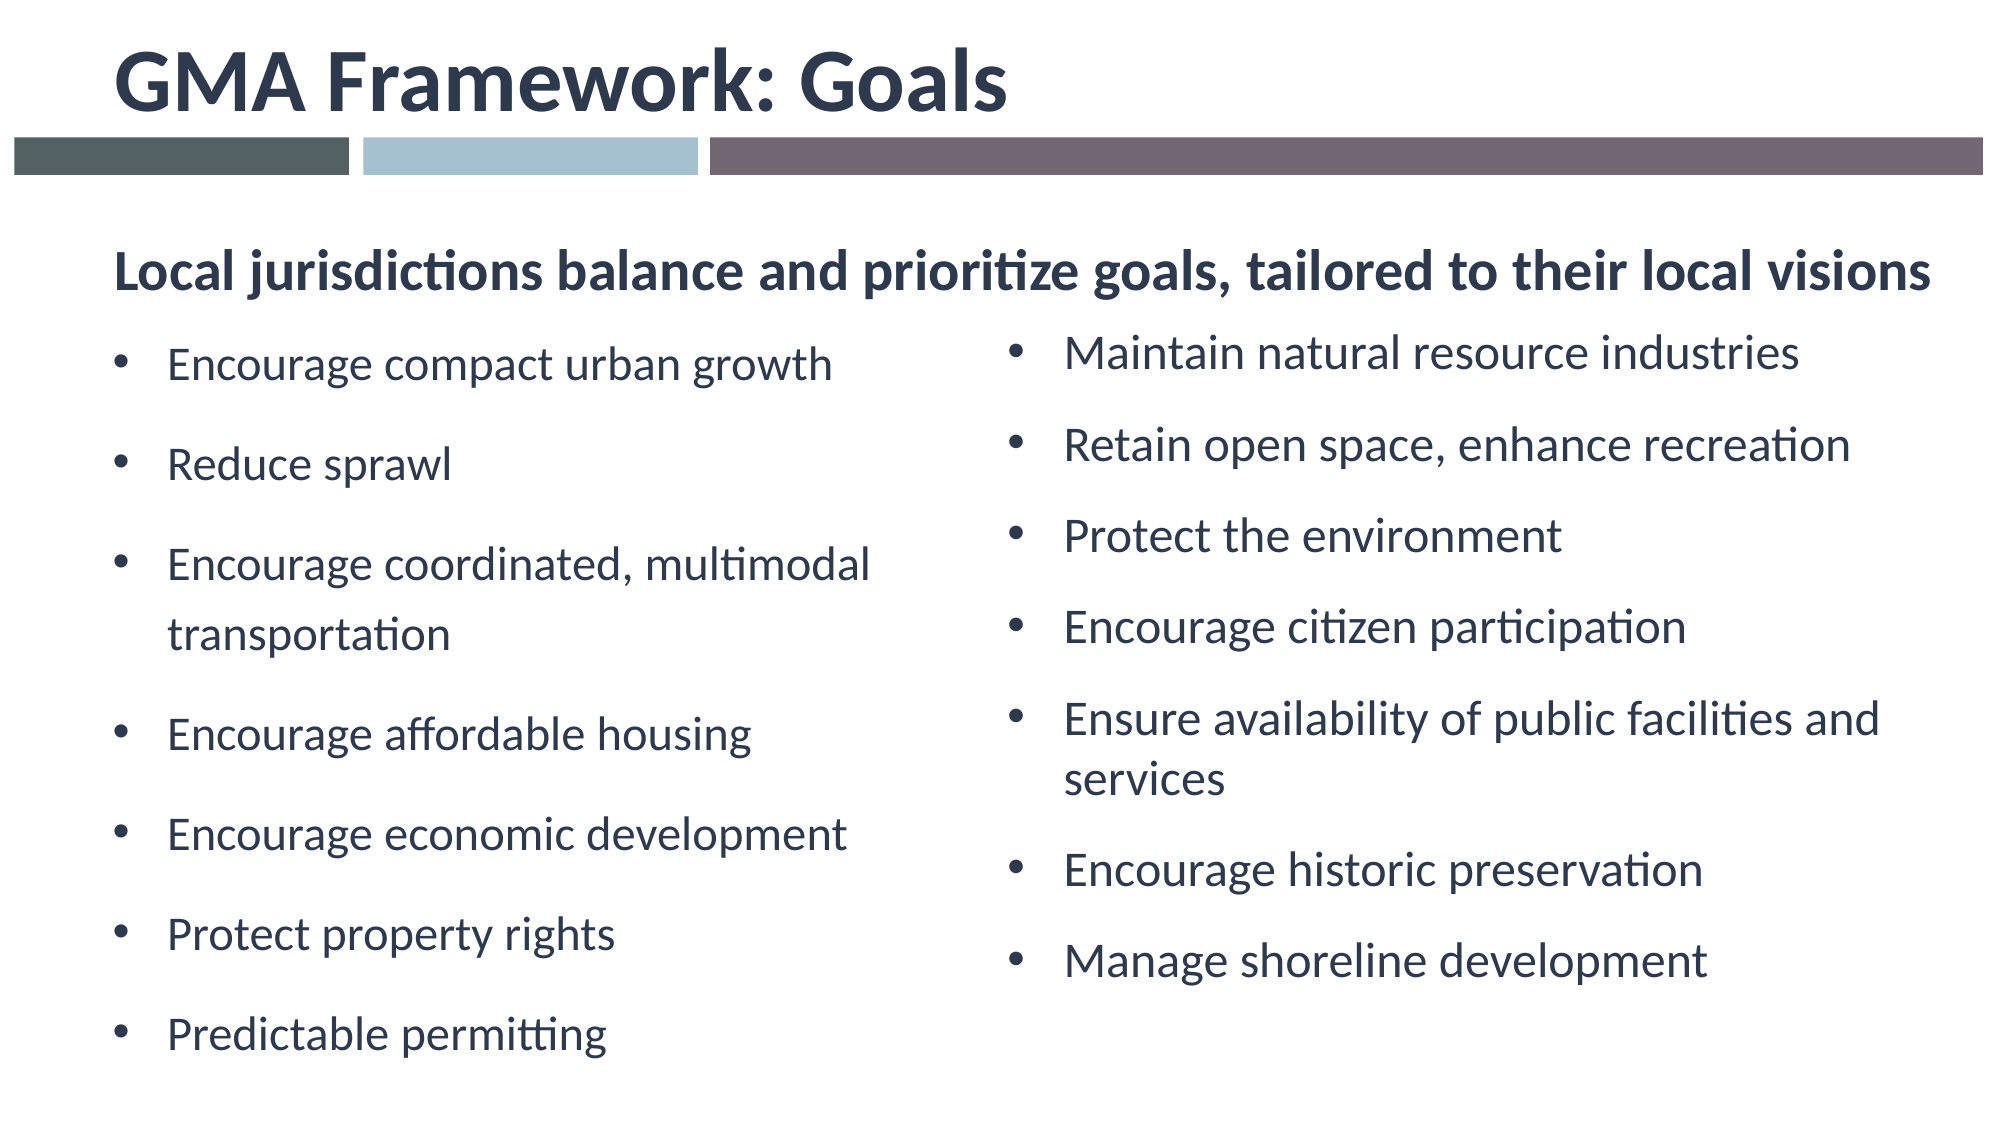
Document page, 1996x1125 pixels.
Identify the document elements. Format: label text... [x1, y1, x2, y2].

list Maintain natural resource industries Retain open space, enhance recreation Protect the environment Encourage citizen participation Ensure availability of public facilities and services Encourage historic preservation Manage shoreline development [992, 312, 1962, 1038]
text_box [14, 137, 1984, 176]
text_box Local jurisdictions balance and prioritize goals, tailored to their local visions [99, 224, 1960, 309]
list Encourage compact urban growth Reduce sprawl Encourage coordinated, multimodal transportation Encourage affordable housing Encourage economic development Protect property rights Predictable permitting [97, 312, 973, 1075]
title GMA Framework: Goals [99, 12, 1983, 137]
